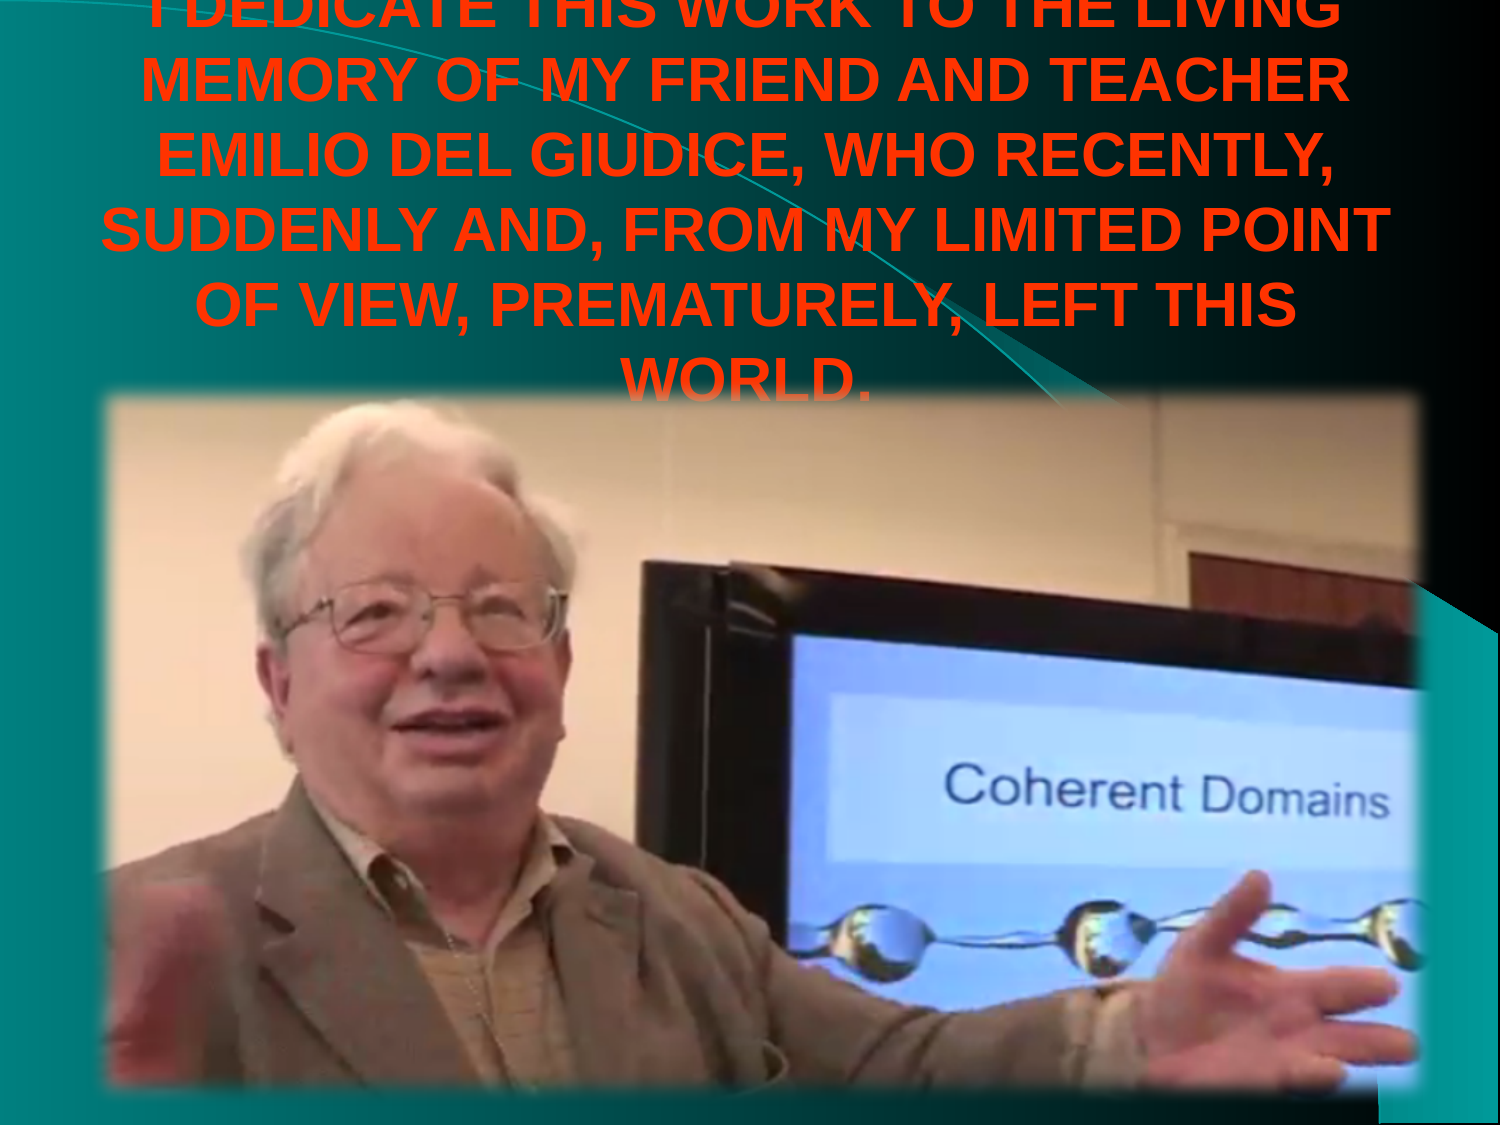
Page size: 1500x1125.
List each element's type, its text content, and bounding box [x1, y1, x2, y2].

title I dedicate this work to the living memory of my friend and teacher Emilio Del Giudice, who recently, suddenly and, from my limited point of view, prematurely, left this world. [52, 150, 1441, 339]
picture [88, 377, 1436, 1107]
